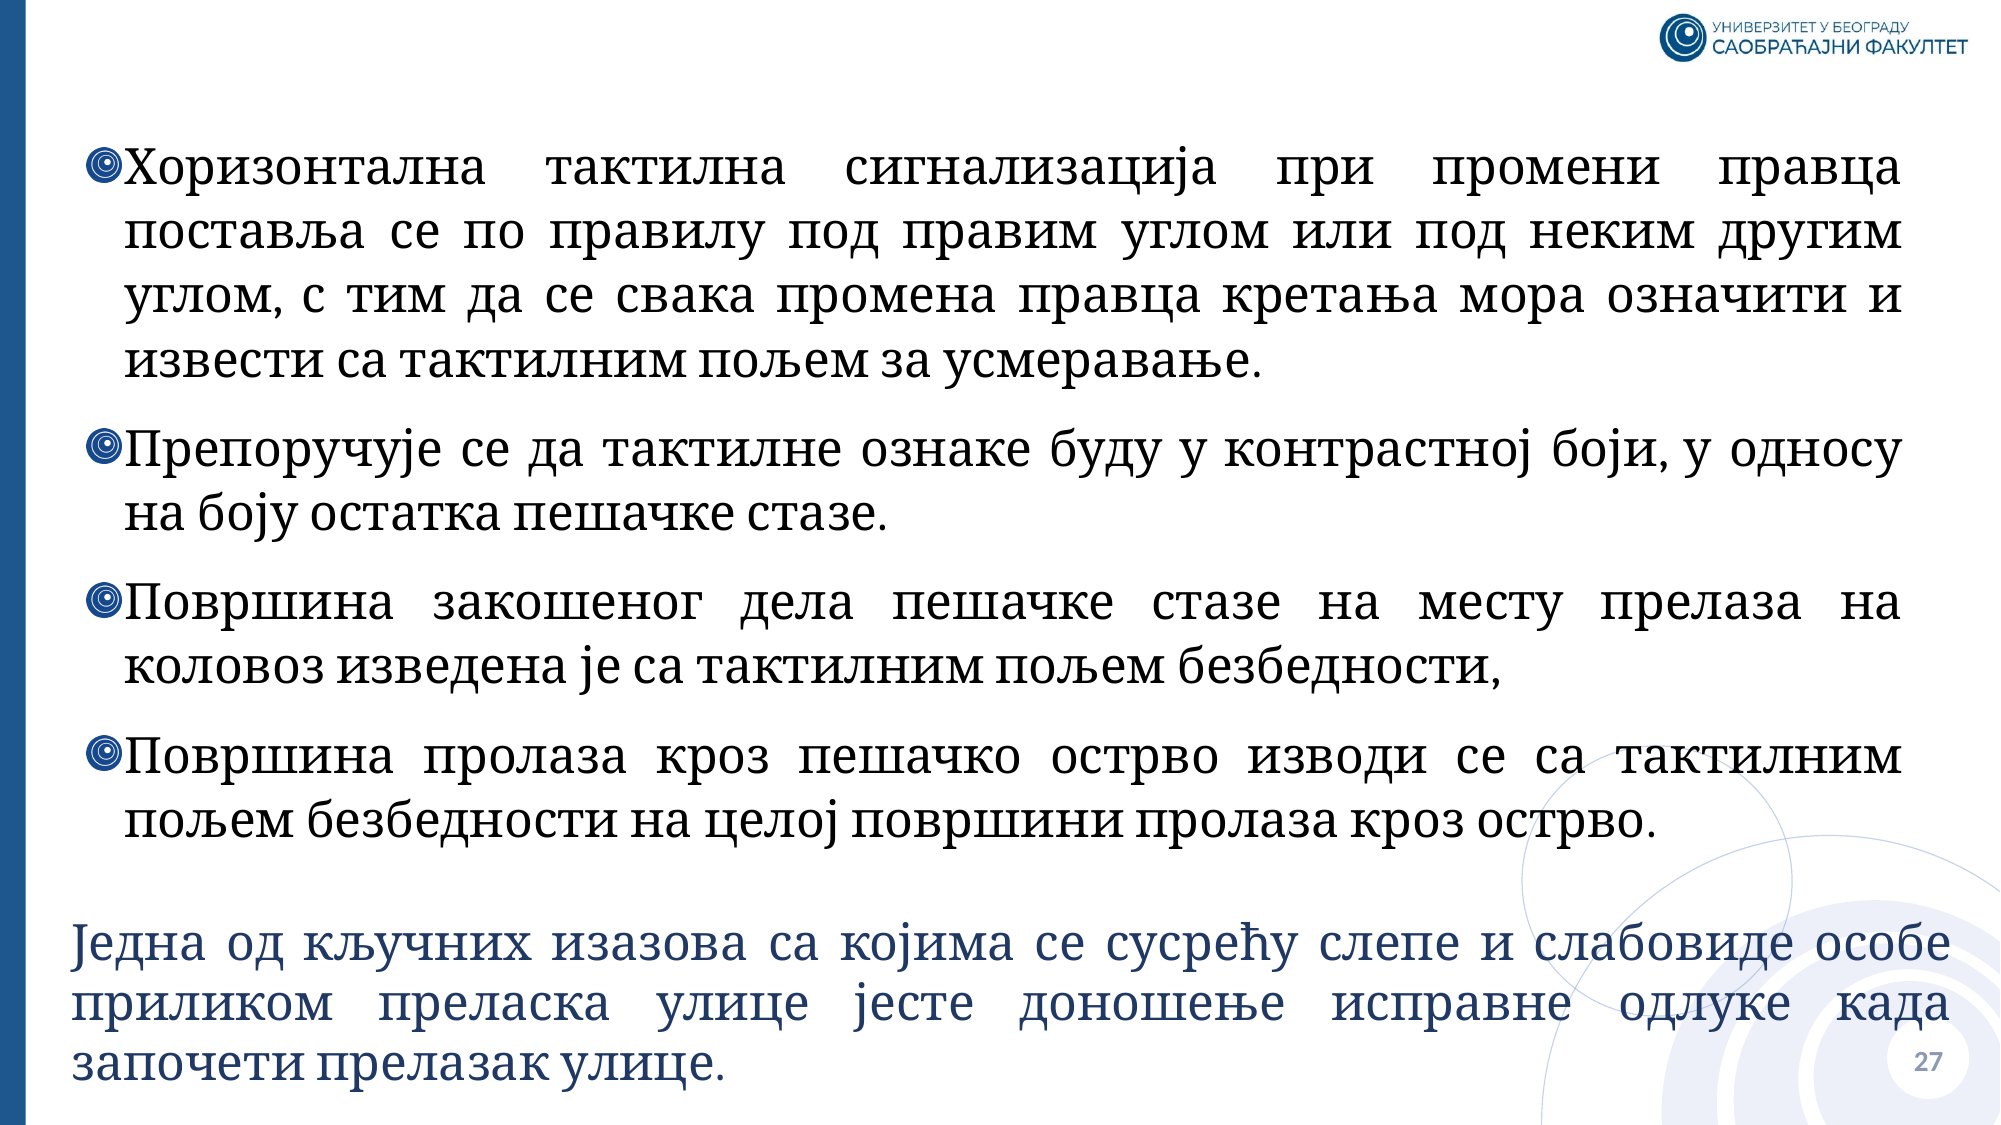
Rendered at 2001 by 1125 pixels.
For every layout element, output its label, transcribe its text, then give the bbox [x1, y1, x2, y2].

picture [1655, 9, 1972, 66]
picture [86, 428, 122, 464]
picture [86, 582, 122, 618]
text_box Хоризонтална тактилна сигнализација при промени правца поставља се по правилу под правим углом или под неким другим углом, с тим да се свака промена правца кретања мора означити и извести са тактилним пољем за усмеравање. Препоручује се да тактилне ознаке буду у контрастној боји, у односу на боју остатка пешачке стазе. Површина закошеног дела пешачке стазе на месту прелаза на коловоз изведена је са тактилним пољем безбедности, Површина пролаза кроз пешачко острво изводи се са тактилним пољем безбедности на целој површини пролаза кроз острво. [34, 123, 1918, 855]
picture [86, 147, 122, 183]
picture [86, 735, 122, 771]
text_box Једна од кључних изазова са којима се сусрећу слепе и слабовиде особе приликом преласка улице јесте доношење исправне одлуке када започети прелазак улице. [56, 902, 1968, 1098]
